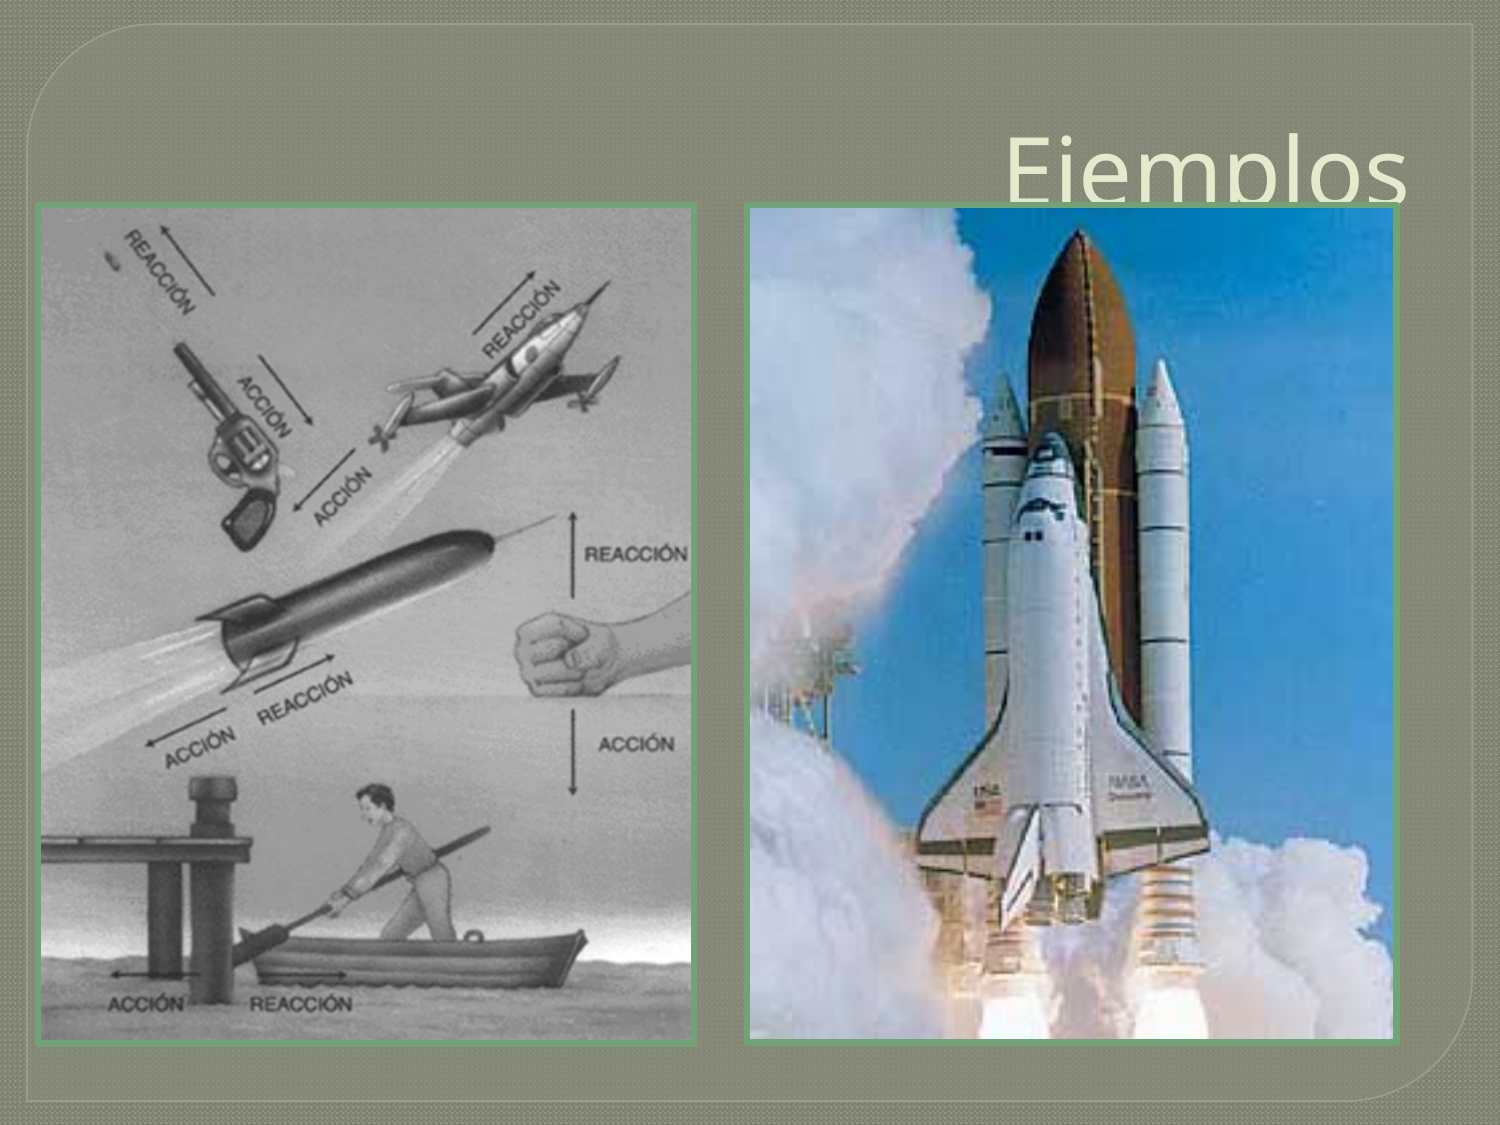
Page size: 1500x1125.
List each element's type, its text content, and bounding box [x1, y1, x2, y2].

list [40, 207, 692, 1041]
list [749, 207, 1394, 1040]
title Ejemplos [75, 45, 1425, 233]
